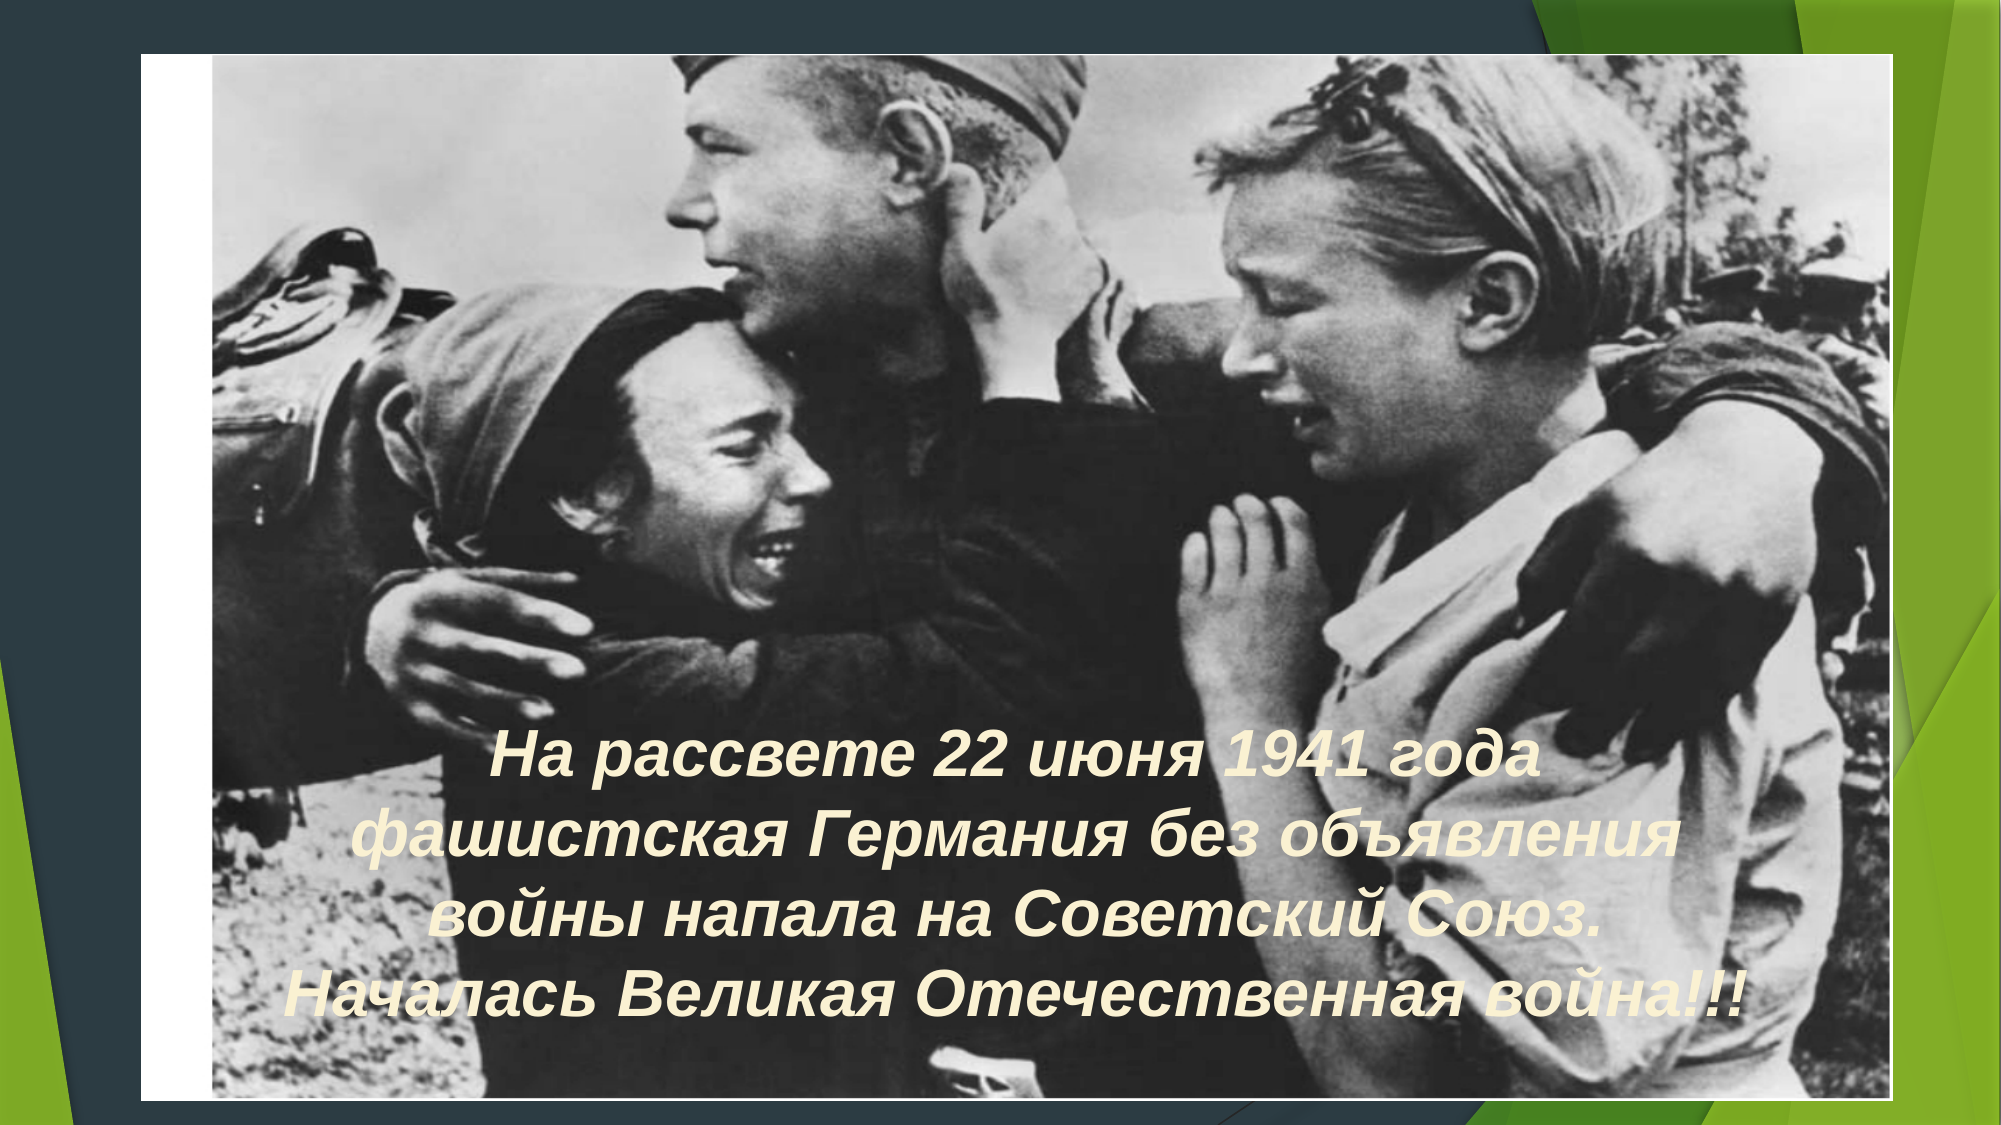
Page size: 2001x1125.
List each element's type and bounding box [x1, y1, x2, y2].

picture [140, 54, 1893, 1101]
